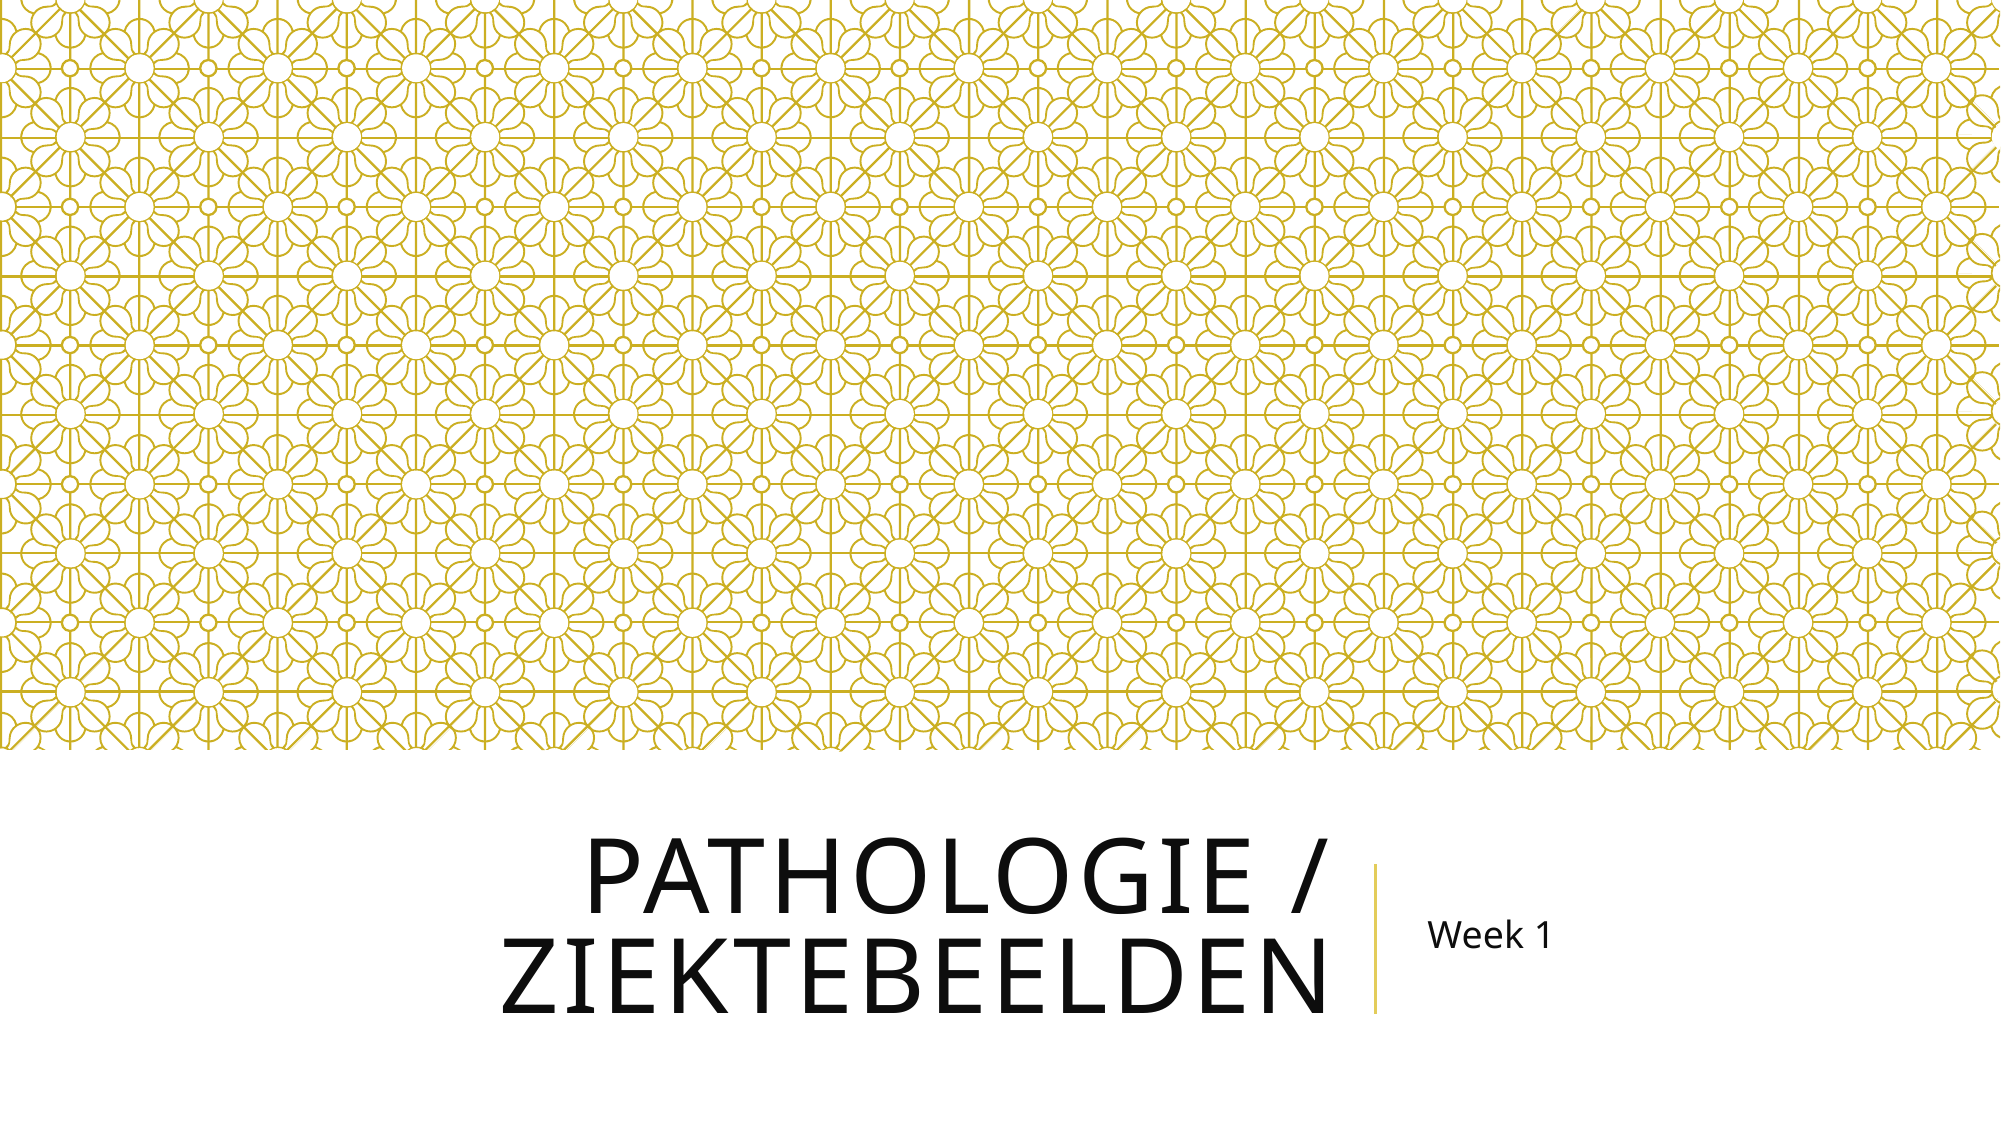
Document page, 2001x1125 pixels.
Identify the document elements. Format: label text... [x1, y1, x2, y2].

subtitle Week 1 [1412, 813, 1938, 1054]
title Pathologie / ziektebeelden [75, 813, 1350, 1054]
